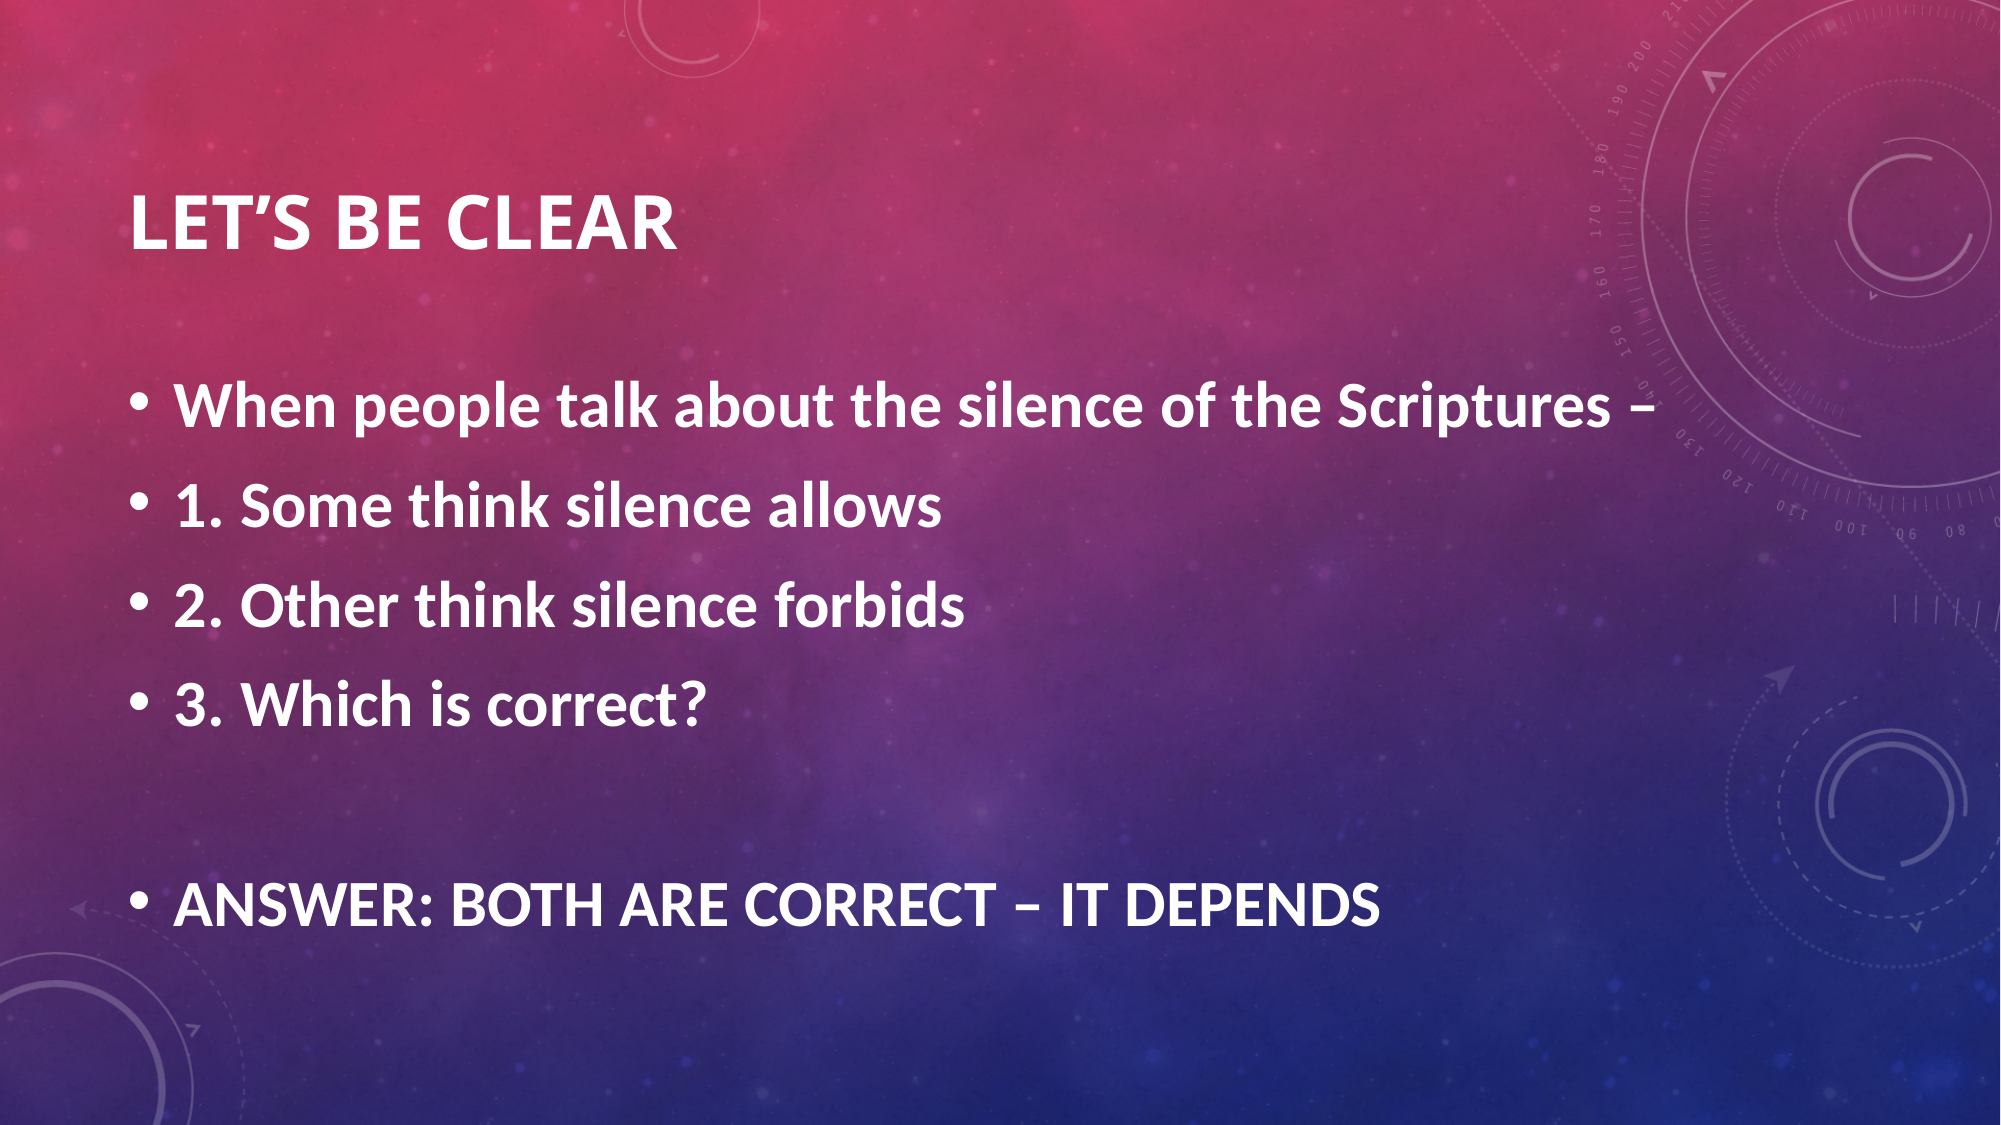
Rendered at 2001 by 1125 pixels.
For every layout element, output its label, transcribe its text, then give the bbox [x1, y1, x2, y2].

picture [0, 0, 2001, 1125]
list When people talk about the silence of the Scriptures – 1. Some think silence allows 2. Other think silence forbids 3. Which is correct? ANSWER: BOTH ARE CORRECT – IT DEPENDS [112, 351, 1775, 950]
title Let’s Be clear [112, 99, 1775, 339]
